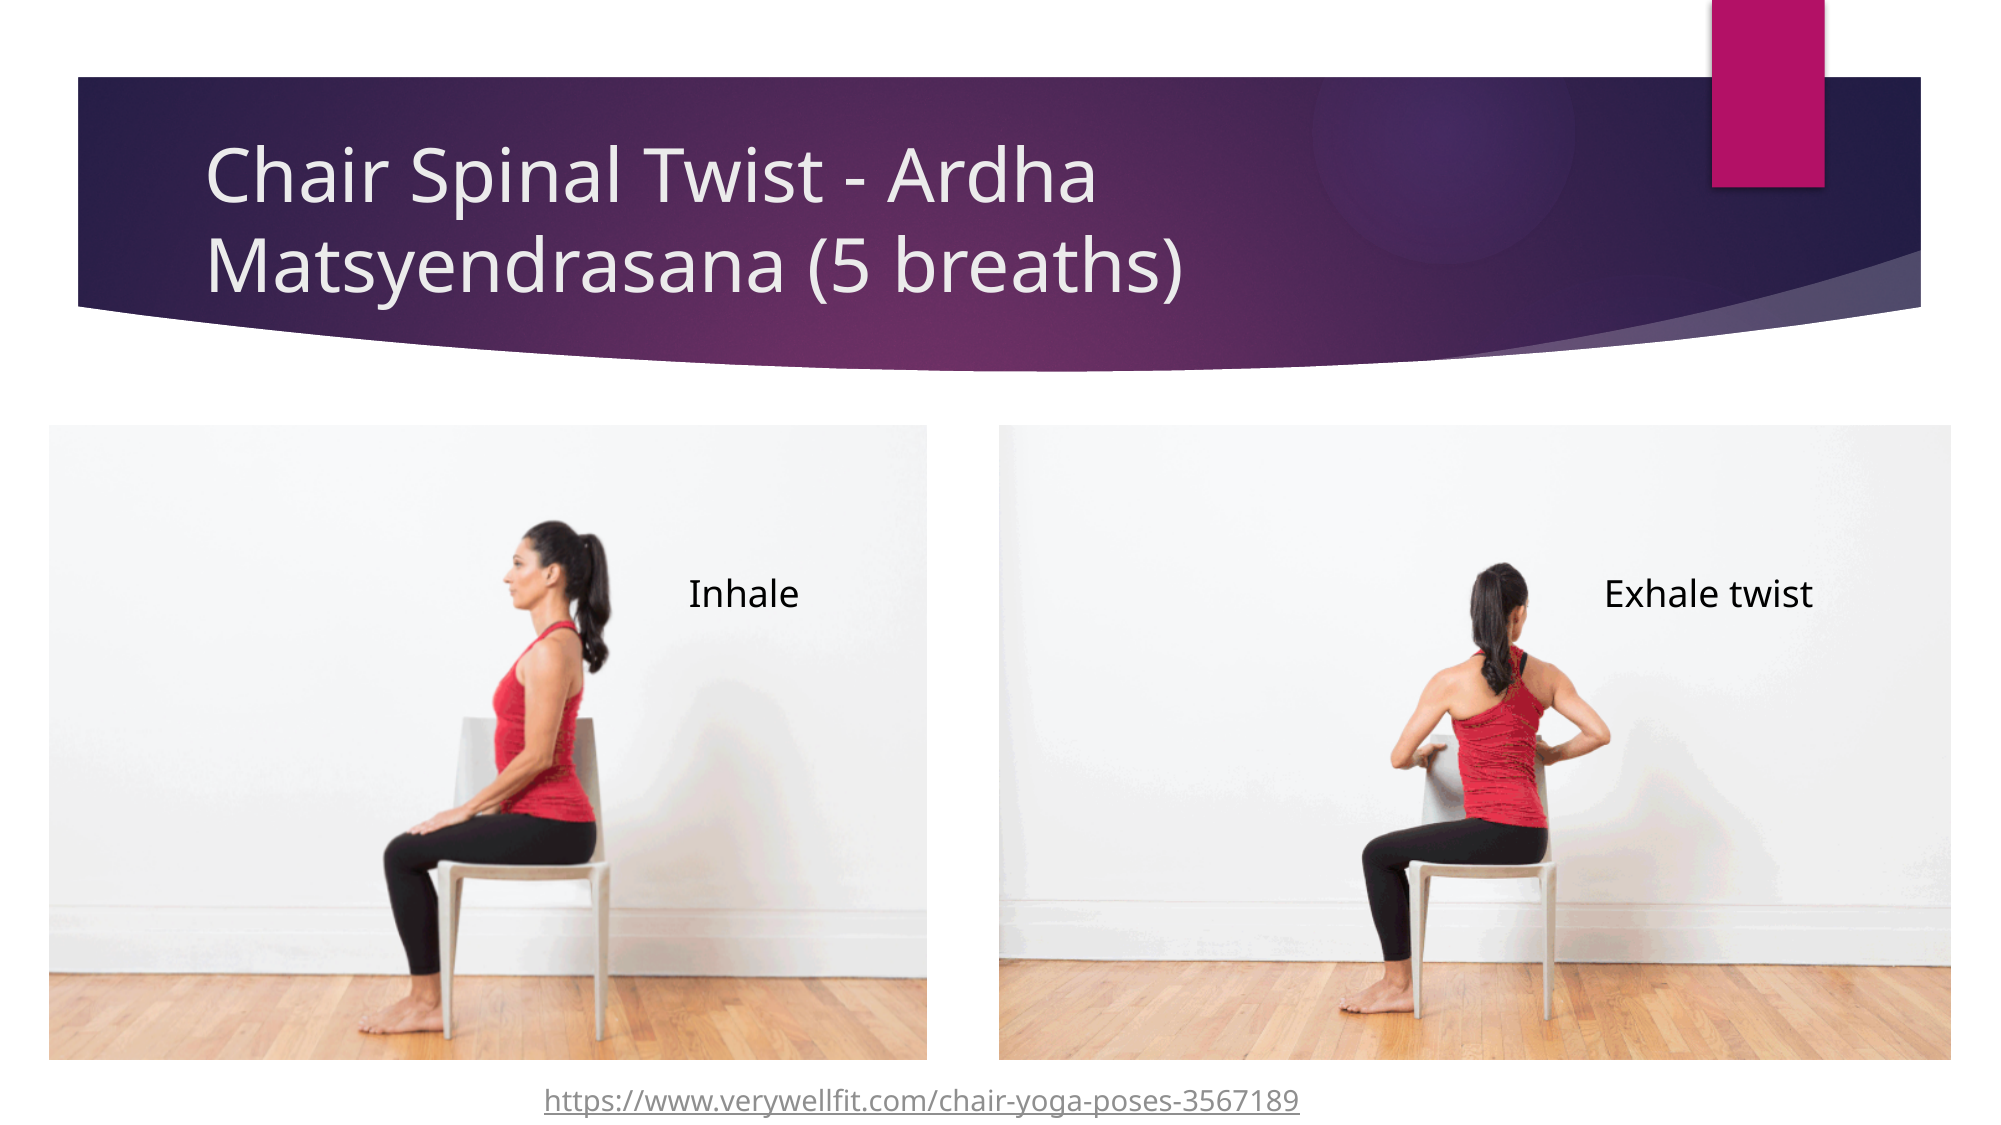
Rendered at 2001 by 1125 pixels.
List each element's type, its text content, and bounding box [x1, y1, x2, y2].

title Chair Spinal Twist - Ardha Matsyendrasana (5 breaths) [189, 159, 1627, 276]
text_box https://www.verywellfit.com/chair-yoga-poses-3567189 [529, 1074, 1392, 1125]
picture [48, 424, 927, 1060]
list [999, 424, 1952, 1060]
